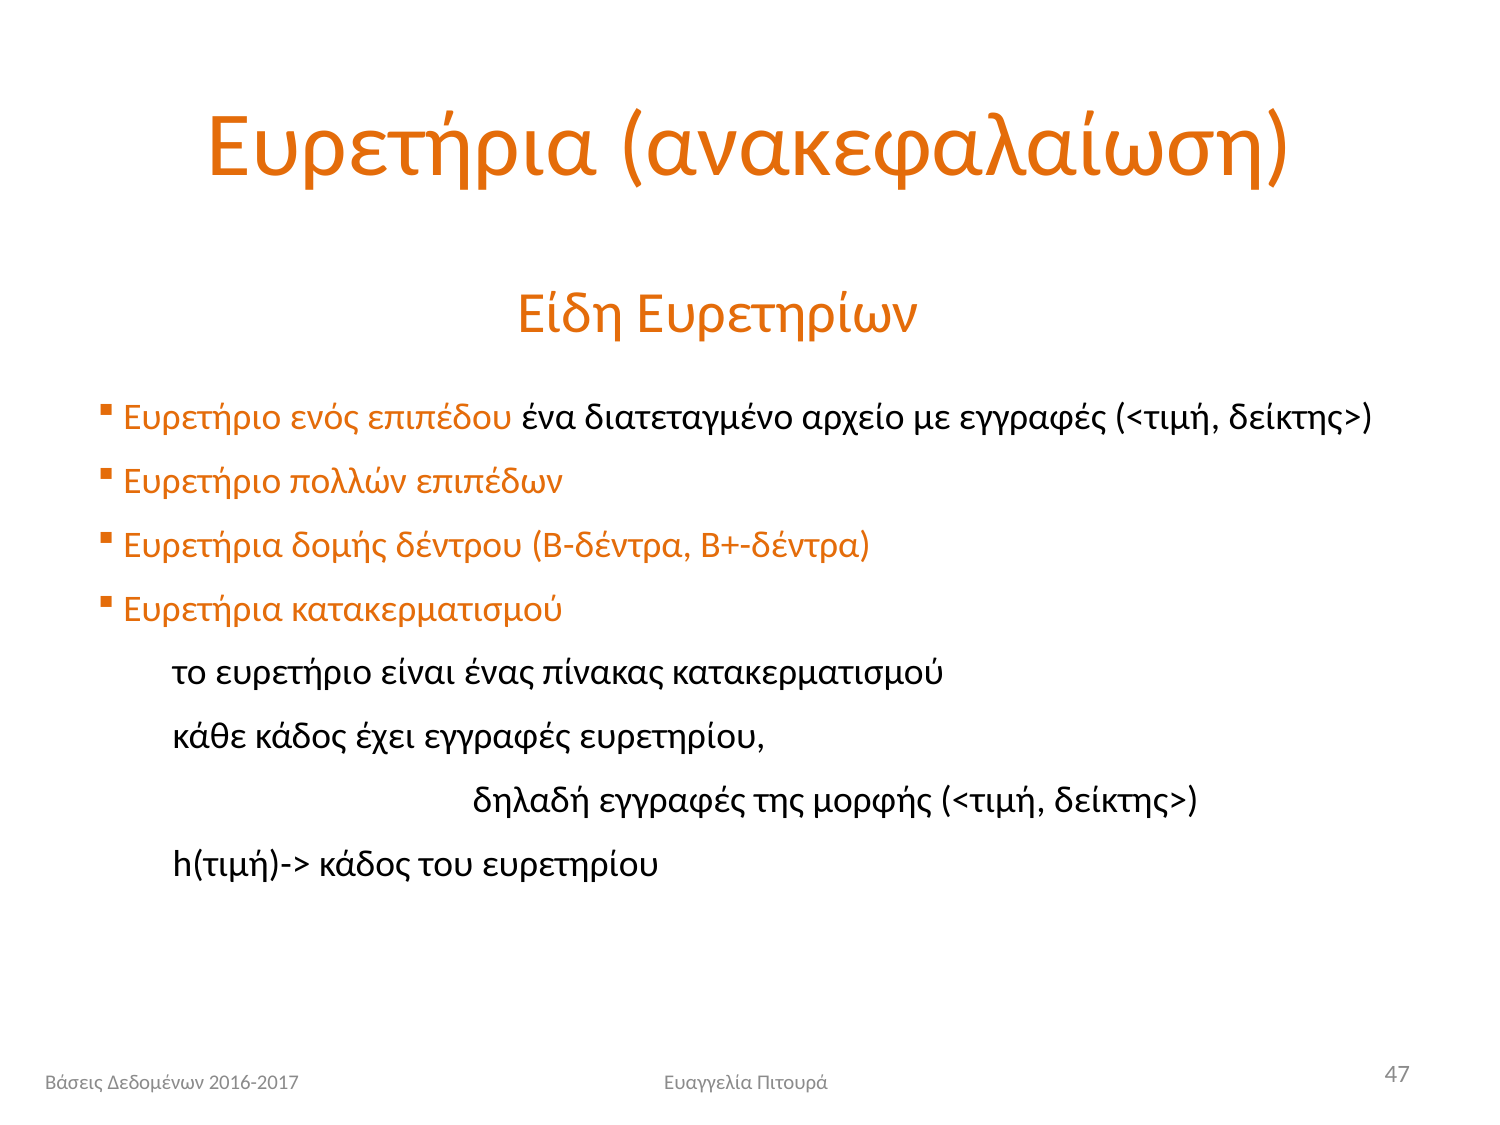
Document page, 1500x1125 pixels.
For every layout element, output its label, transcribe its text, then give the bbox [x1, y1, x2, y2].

title Ευρετήρια (ανακεφαλαίωση) [75, 45, 1425, 233]
text_box Ευρετήριο ενός επιπέδου ένα διατεταγμένο αρχείο με εγγραφές (<τιμή, δείκτης>) Ευρετήριο πολλών επιπέδων Ευρετήρια δομής δέντρου (B-δέντρα, Β+-δέντρα) Ευρετήρια κατακερματισμού το ευρετήριο είναι ένας πίνακας κατακερματισμού κάθε κάδος έχει εγγραφές ευρετηρίου, δηλαδή εγγραφές της μορφής (<τιμή, δείκτης>) h(τιμή)-> κάδος του ευρετηρίου [82, 384, 1400, 892]
text_box Είδη Ευρετηρίων [149, 266, 1287, 352]
slide_number 47 [1074, 1042, 1425, 1103]
slide_number Βάσεις Δεδομένων 2016-2017 [30, 1051, 381, 1112]
footer Ευαγγελία Πιτουρά [508, 1051, 984, 1112]
